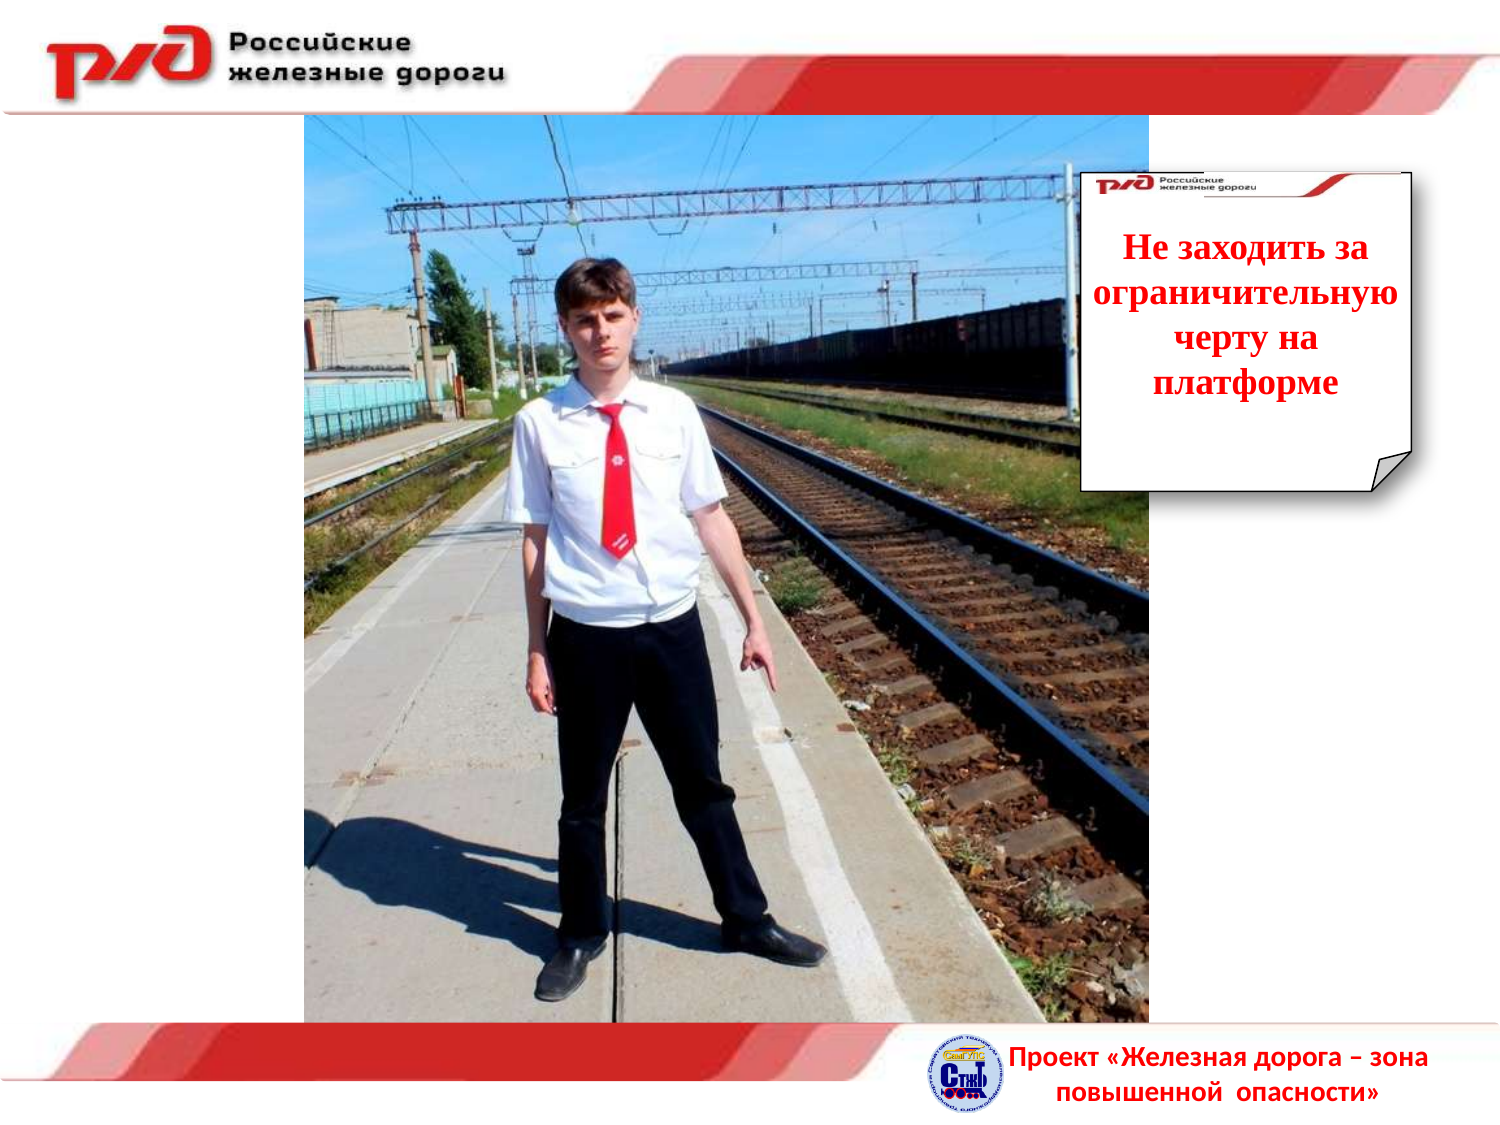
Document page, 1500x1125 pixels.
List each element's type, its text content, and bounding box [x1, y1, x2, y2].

text_box Проект «Железная дорога – зона повышенной опасности» [1008, 1088, 1500, 1103]
picture [0, 0, 1500, 1114]
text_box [1080, 172, 1412, 492]
